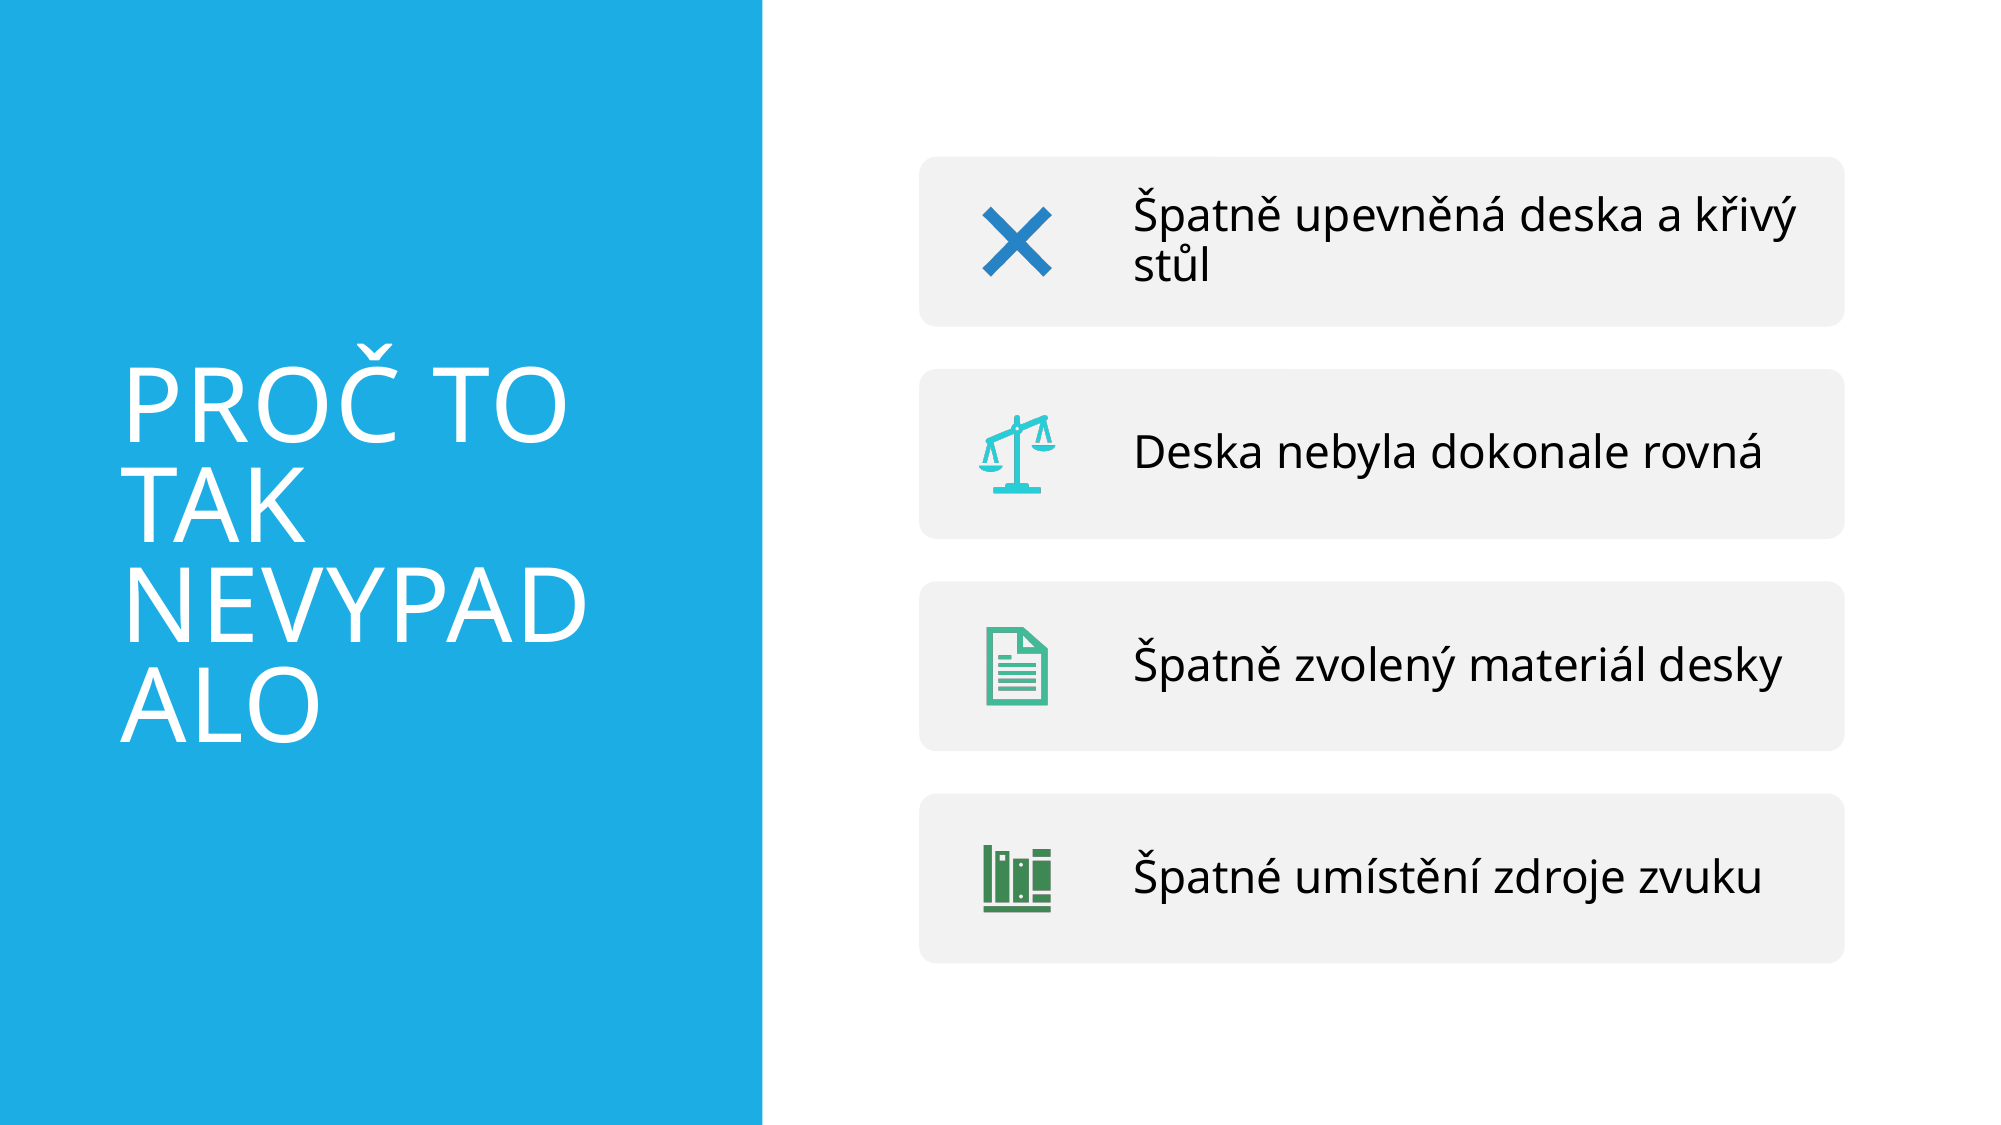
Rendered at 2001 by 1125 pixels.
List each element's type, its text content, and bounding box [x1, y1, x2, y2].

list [918, 156, 1845, 964]
text_box [0, 0, 764, 1125]
title Proč to tak nevypadalo [105, 105, 666, 1020]
